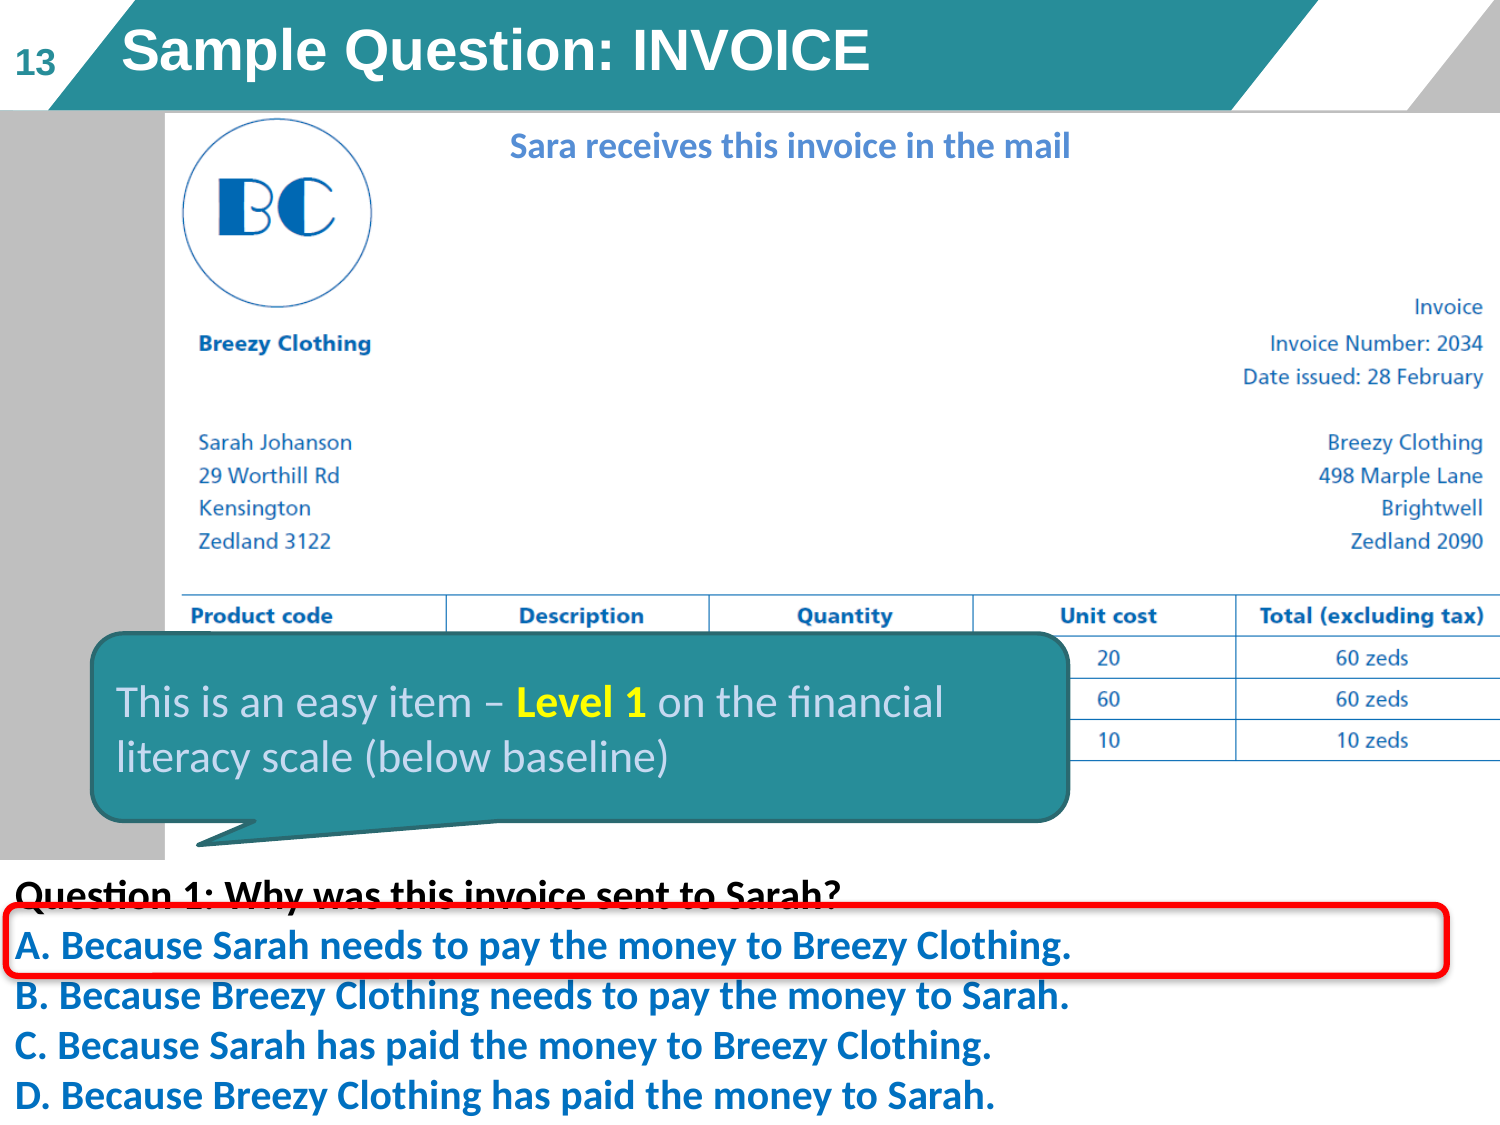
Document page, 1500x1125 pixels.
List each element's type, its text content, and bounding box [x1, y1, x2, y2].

text_box Sample Question: INVOICE [121, 7, 1388, 87]
text_box Question 1: Why was this invoice sent to Sarah? A. Because Sarah needs to pay the money to Breezy Clothing. B. Because Breezy Clothing needs to pay the money to Sarah. C. Because Sarah has paid the money to Breezy Clothing. D. Because Breezy Clothing has paid the money to Sarah. [0, 860, 159, 918]
text_box This is an easy item – Level 1 on the financial literacy scale (below baseline) [89, 631, 159, 824]
text_box [5, 904, 159, 977]
picture [164, 113, 1500, 1125]
text_box Question 1: Why was this invoice sent to Sarah? A. Because Sarah needs to pay the money to Breezy Clothing. B. Because Breezy Clothing needs to pay the money to Sarah. C. Because Sarah has paid the money to Breezy Clothing. D. Because Breezy Clothing has paid the money to Sarah. [0, 968, 160, 1125]
